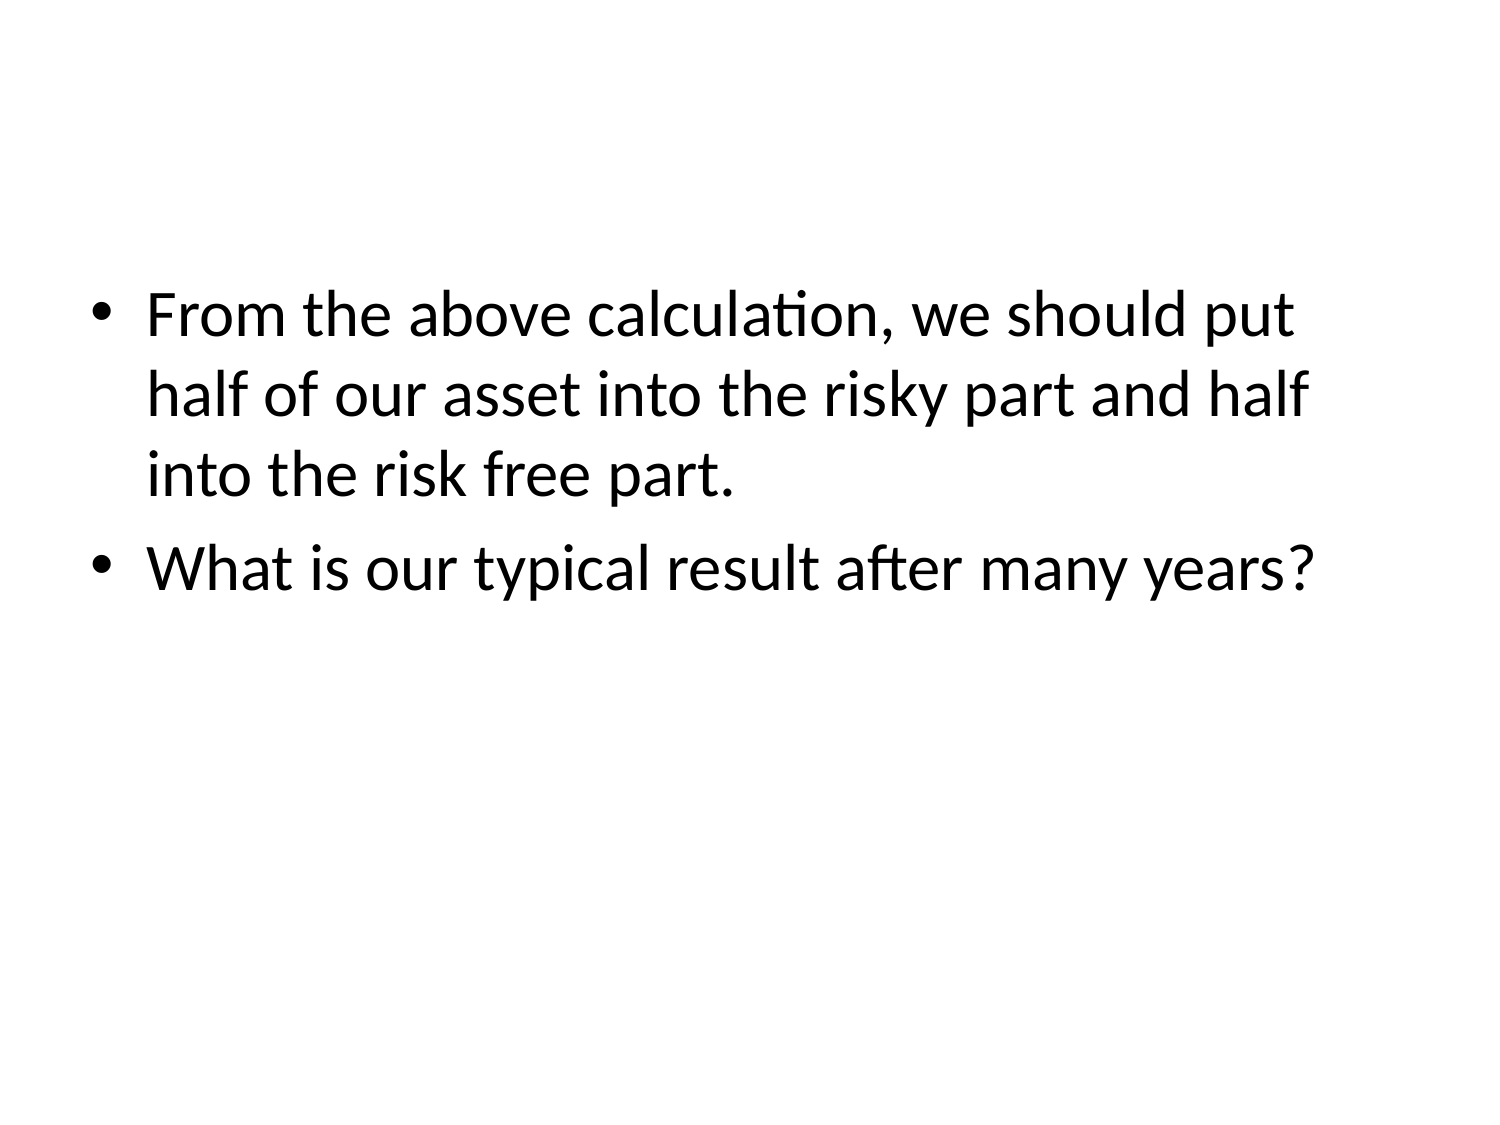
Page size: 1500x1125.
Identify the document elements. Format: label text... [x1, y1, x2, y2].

list From the above calculation, we should put half of our asset into the risky part and half into the risk free part. What is our typical result after many years? [75, 262, 1425, 1005]
